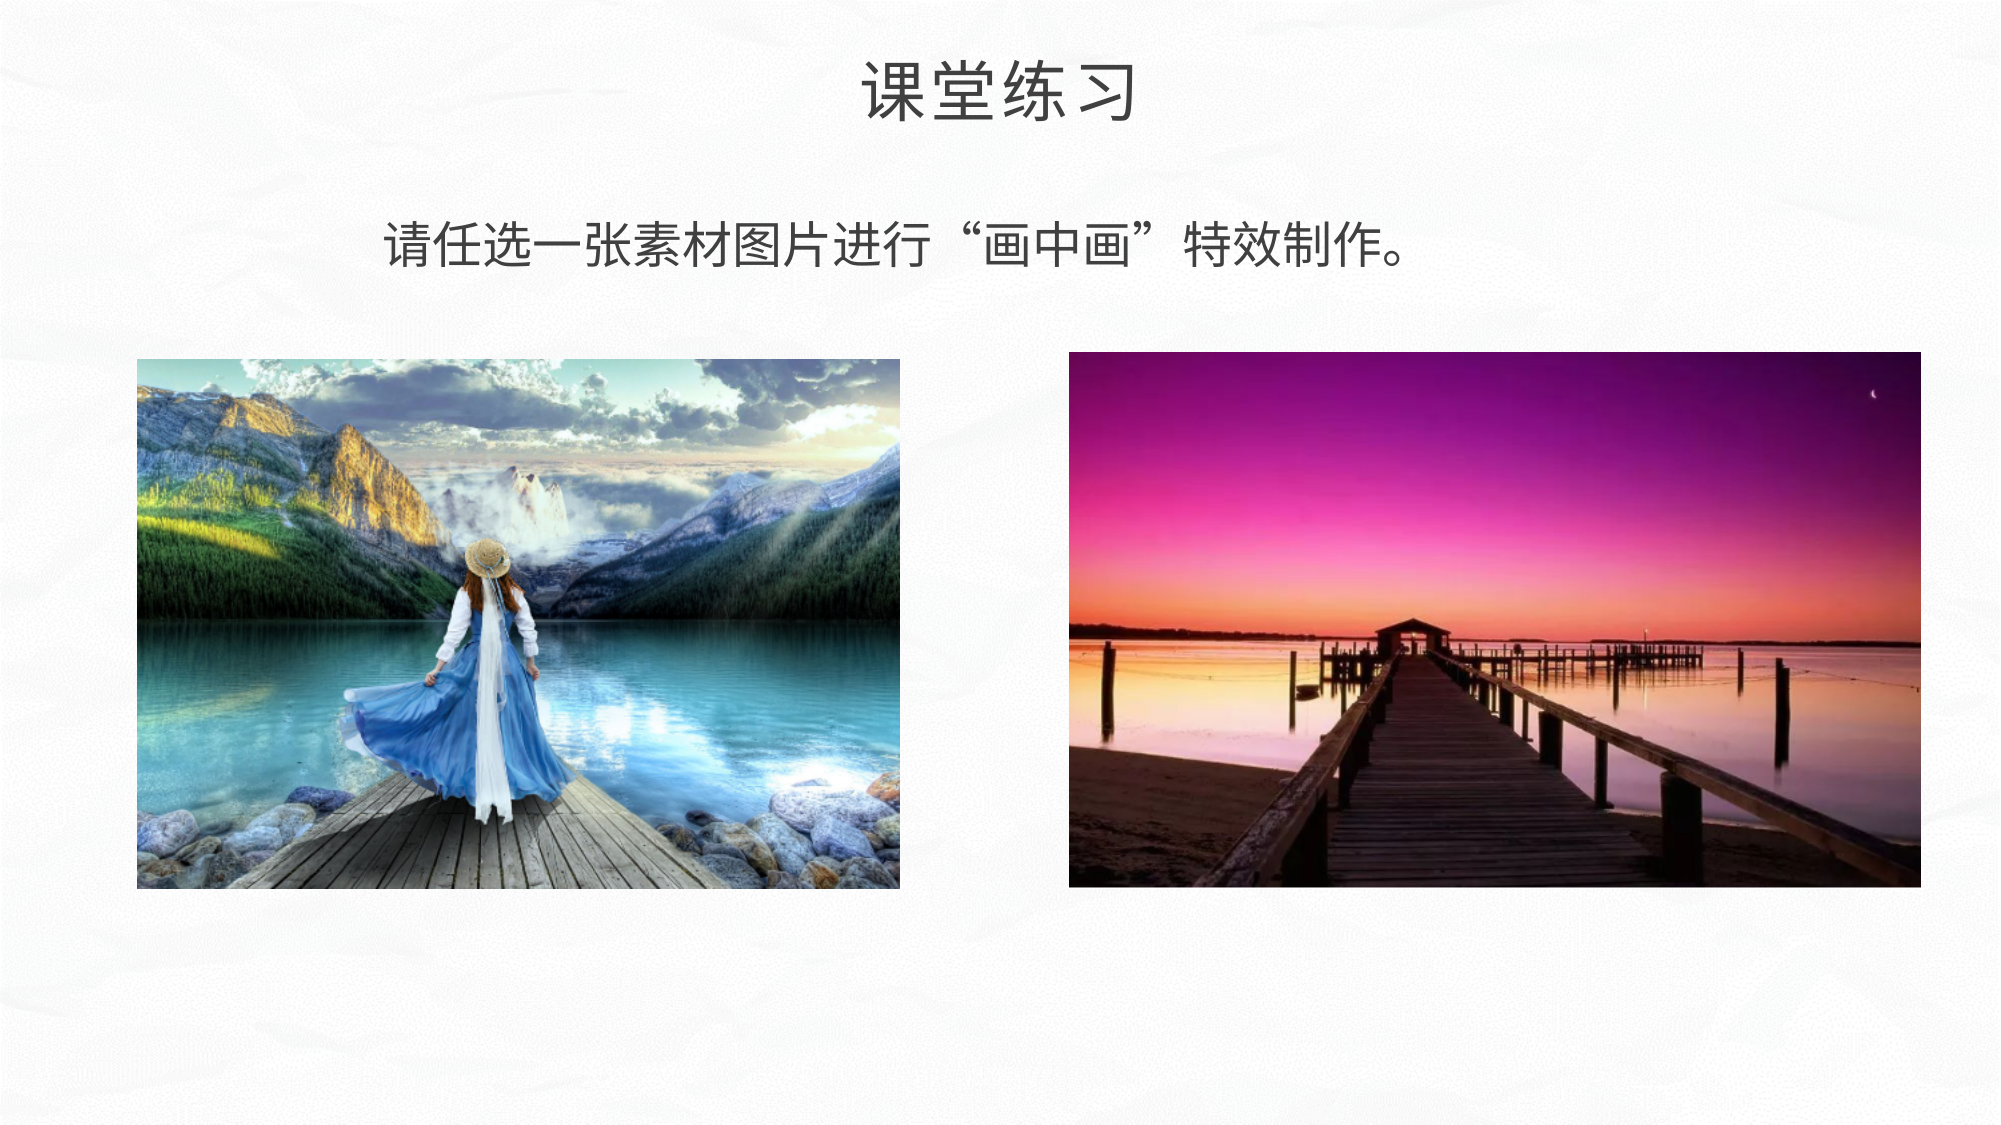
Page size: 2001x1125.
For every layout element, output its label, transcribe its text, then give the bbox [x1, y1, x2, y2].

text_box 请任选一张素材图片进行“画中画”特效制作。 [98, 175, 1717, 281]
picture [137, 359, 900, 889]
text_box 课堂练习 [717, 44, 1283, 136]
picture [1069, 352, 1921, 889]
